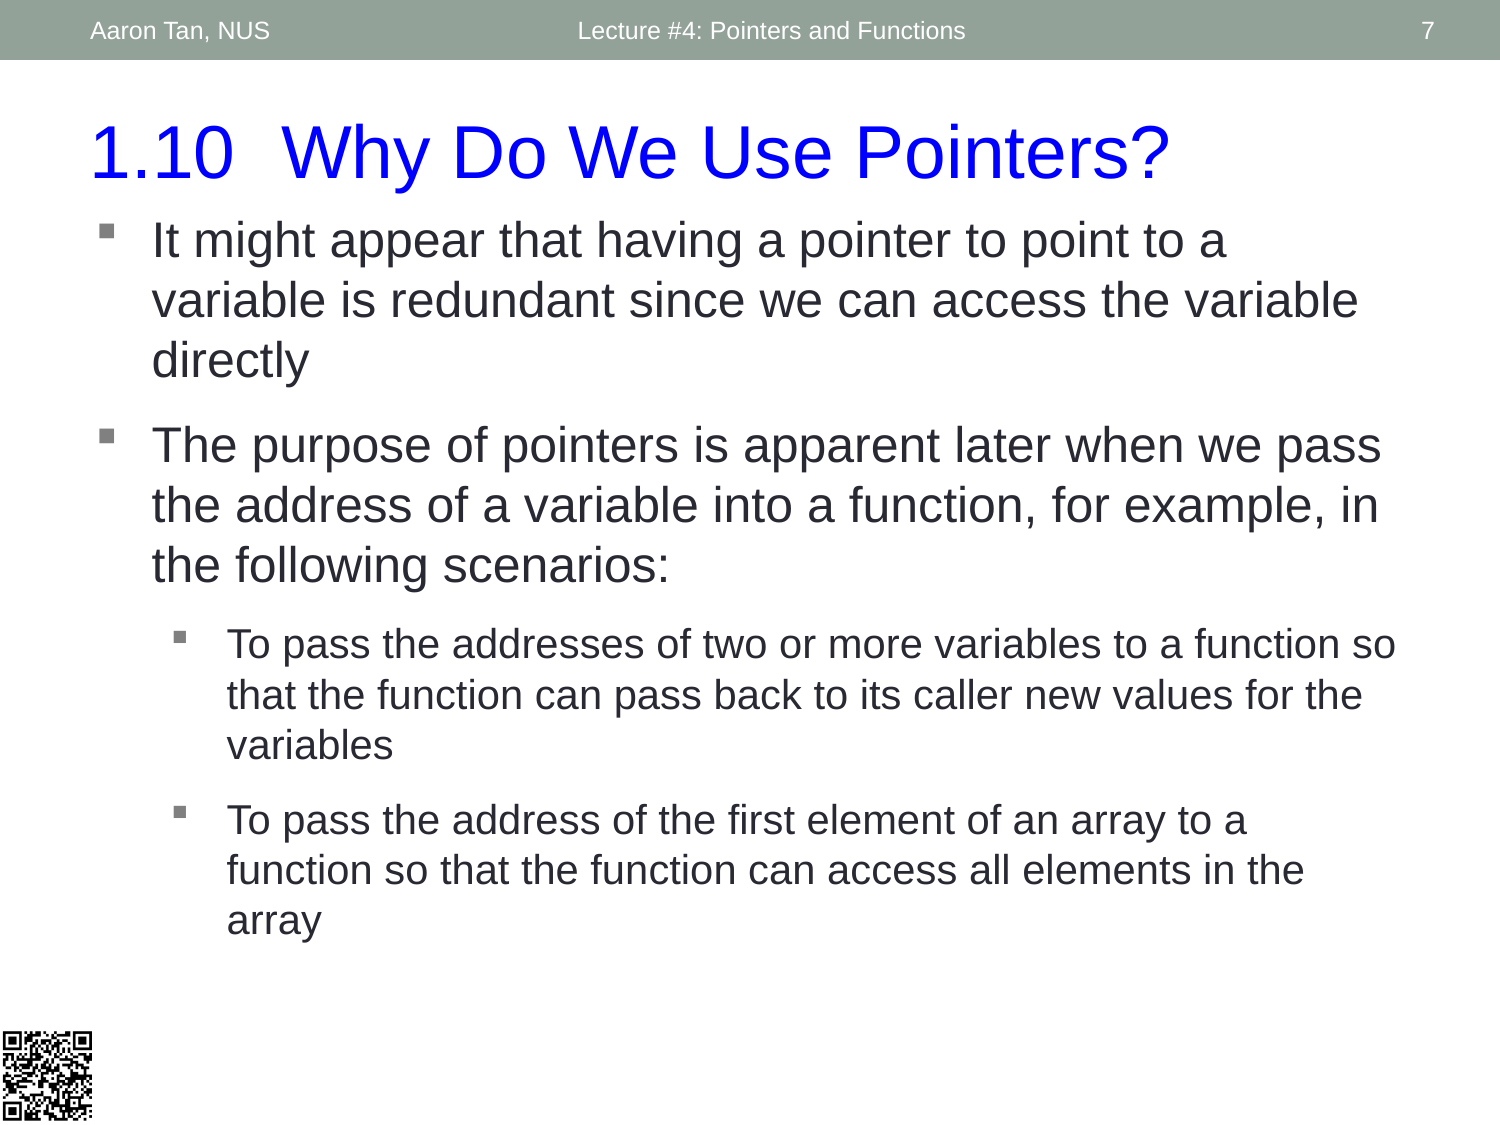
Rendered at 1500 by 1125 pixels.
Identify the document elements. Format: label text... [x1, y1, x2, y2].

slide_number Aaron Tan, NUS [75, 3, 550, 57]
text_box It might appear that having a pointer to point to a variable is redundant since we can access the variable directly The purpose of pointers is apparent later when we pass the address of a variable into a function, for example, in the following scenarios: To pass the addresses of two or more variables to a function so that the function can pass back to its caller new values for the variables To pass the address of the first element of an array to a function so that the function can access all elements in the array [80, 200, 1414, 1050]
footer Lecture #4: Pointers and Functions [562, 3, 1238, 57]
picture [0, 1028, 95, 1124]
slide_number 7 [1308, 3, 1450, 57]
text_box 1.10 Why Do We Use Pointers? [75, 96, 1450, 202]
